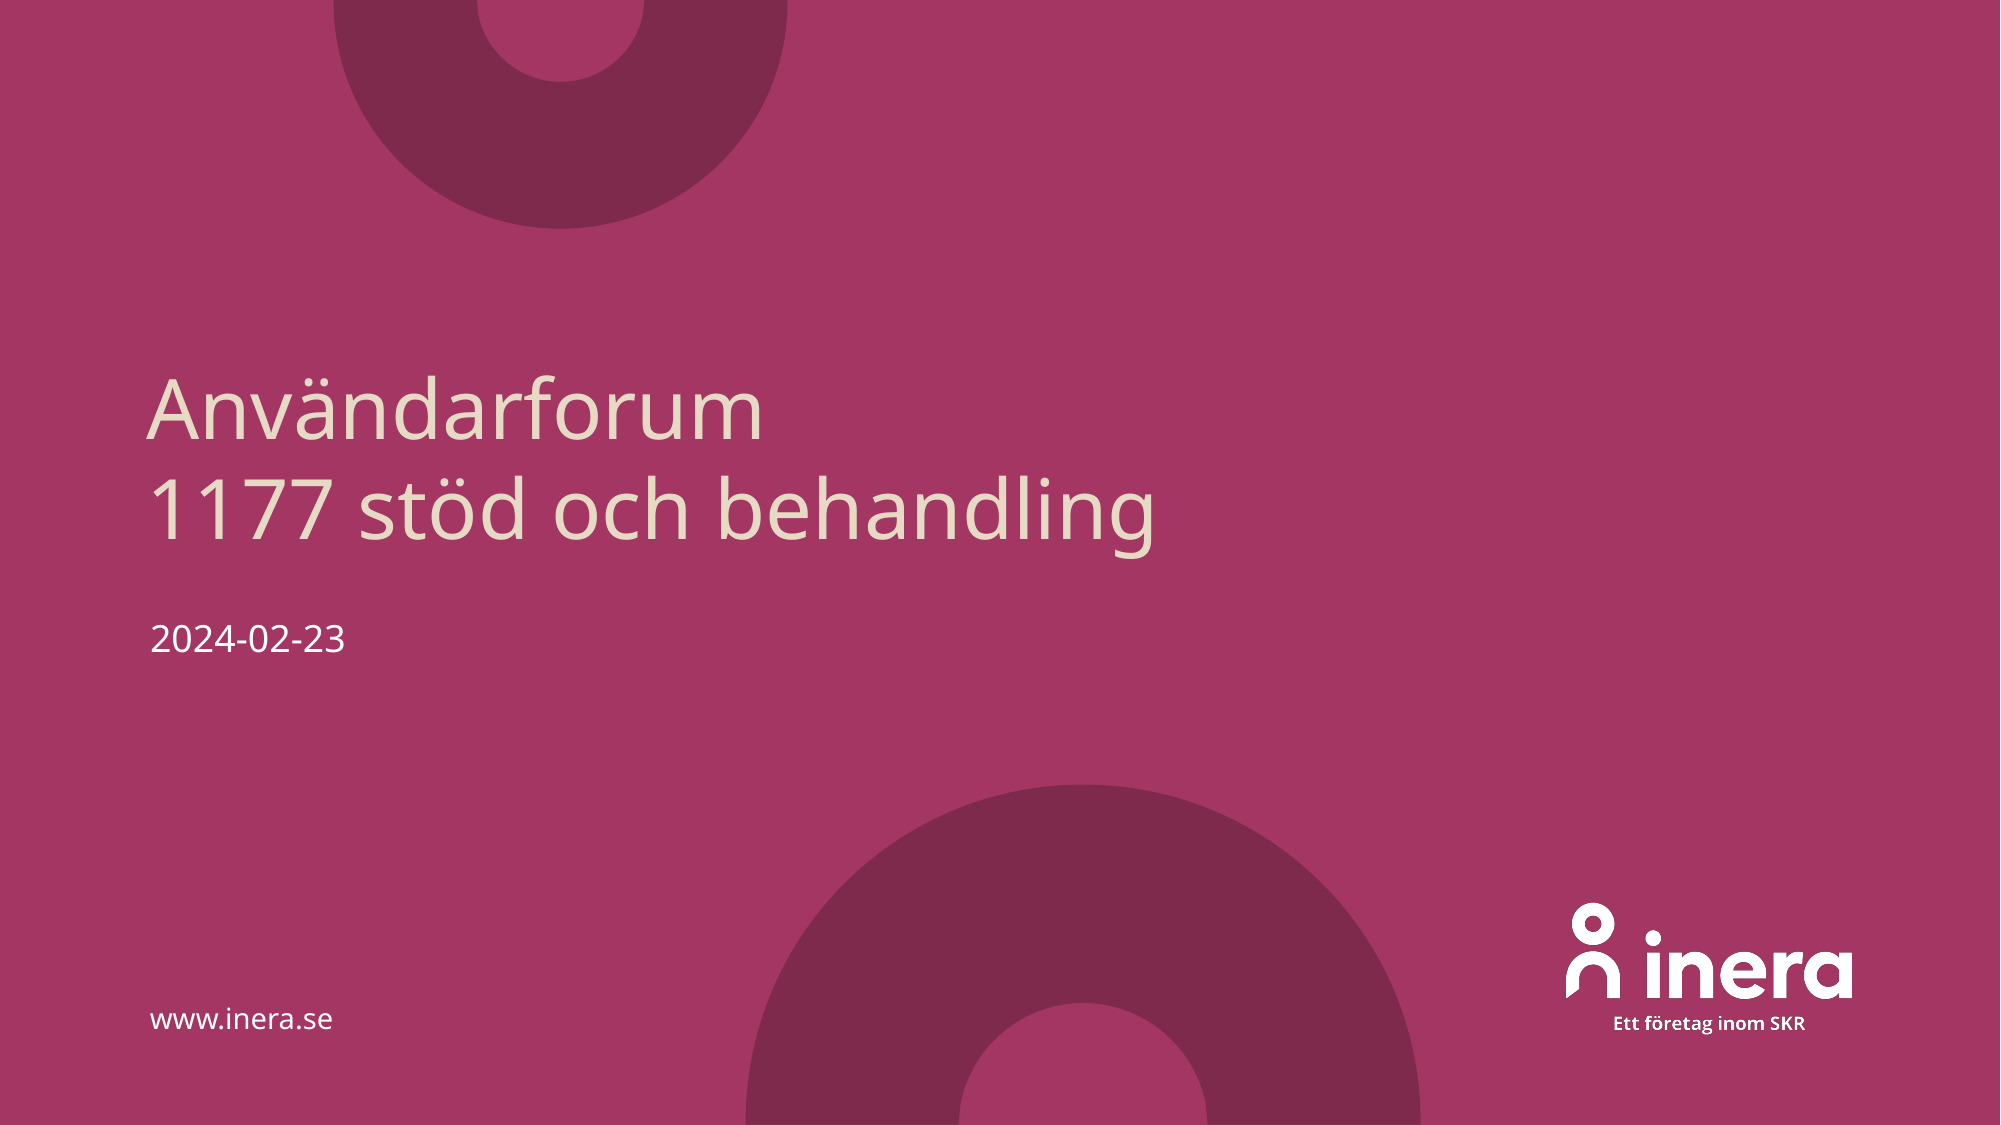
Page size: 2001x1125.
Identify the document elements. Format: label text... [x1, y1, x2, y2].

picture [1566, 902, 1852, 1035]
subtitle 2024-02-23 [150, 610, 719, 863]
title Användarforum 1177 stöd och behandling [146, 361, 1351, 557]
